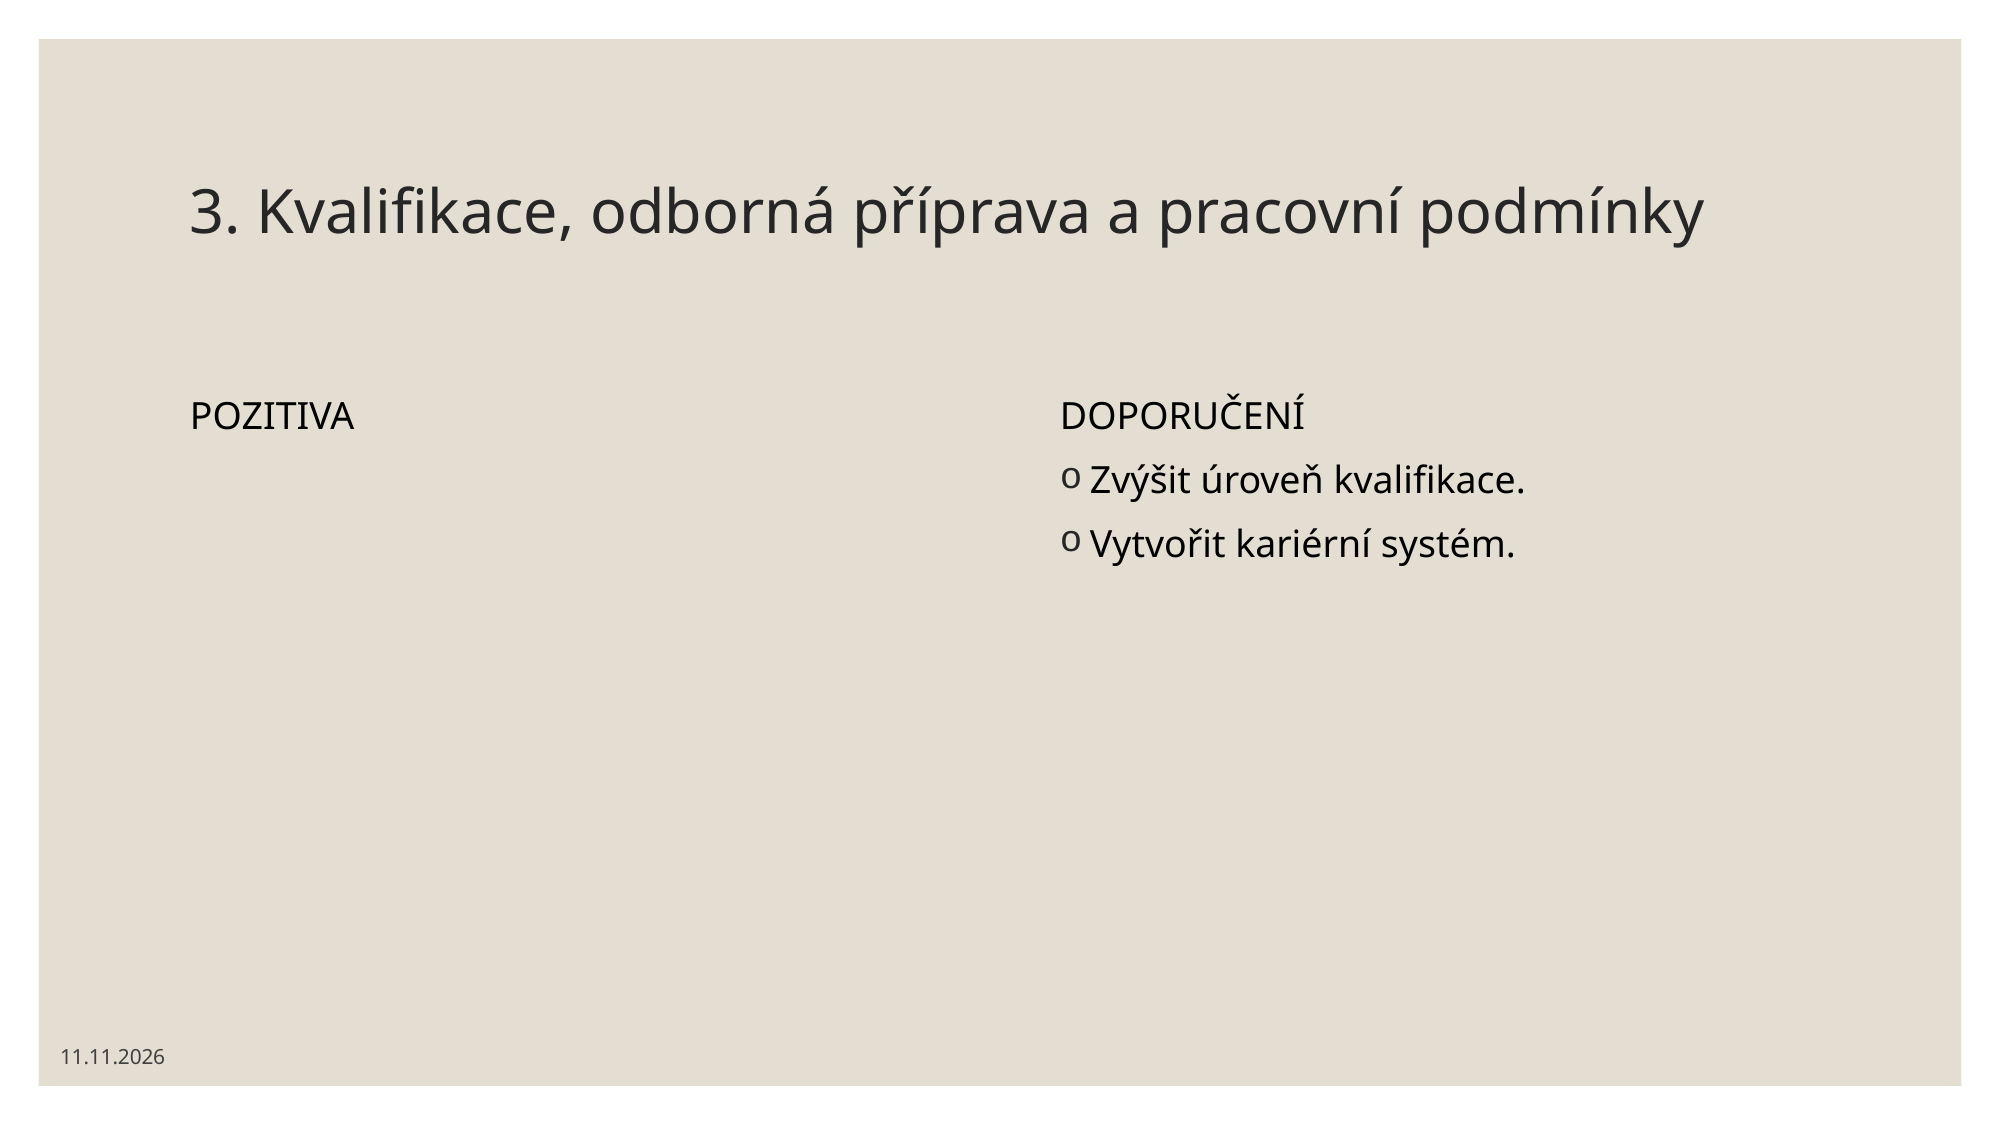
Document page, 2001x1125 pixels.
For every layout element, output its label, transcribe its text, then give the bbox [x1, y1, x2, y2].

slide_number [45, 1034, 495, 1080]
title 3. Kvalifikace, odborná příprava a pracovní podmínky [174, 105, 1825, 331]
list DOPORUČENÍ Zvýšit úroveň kvalifikace. Vytvořit kariérní systém. [1044, 384, 1825, 960]
list POZITIVA [174, 384, 955, 960]
